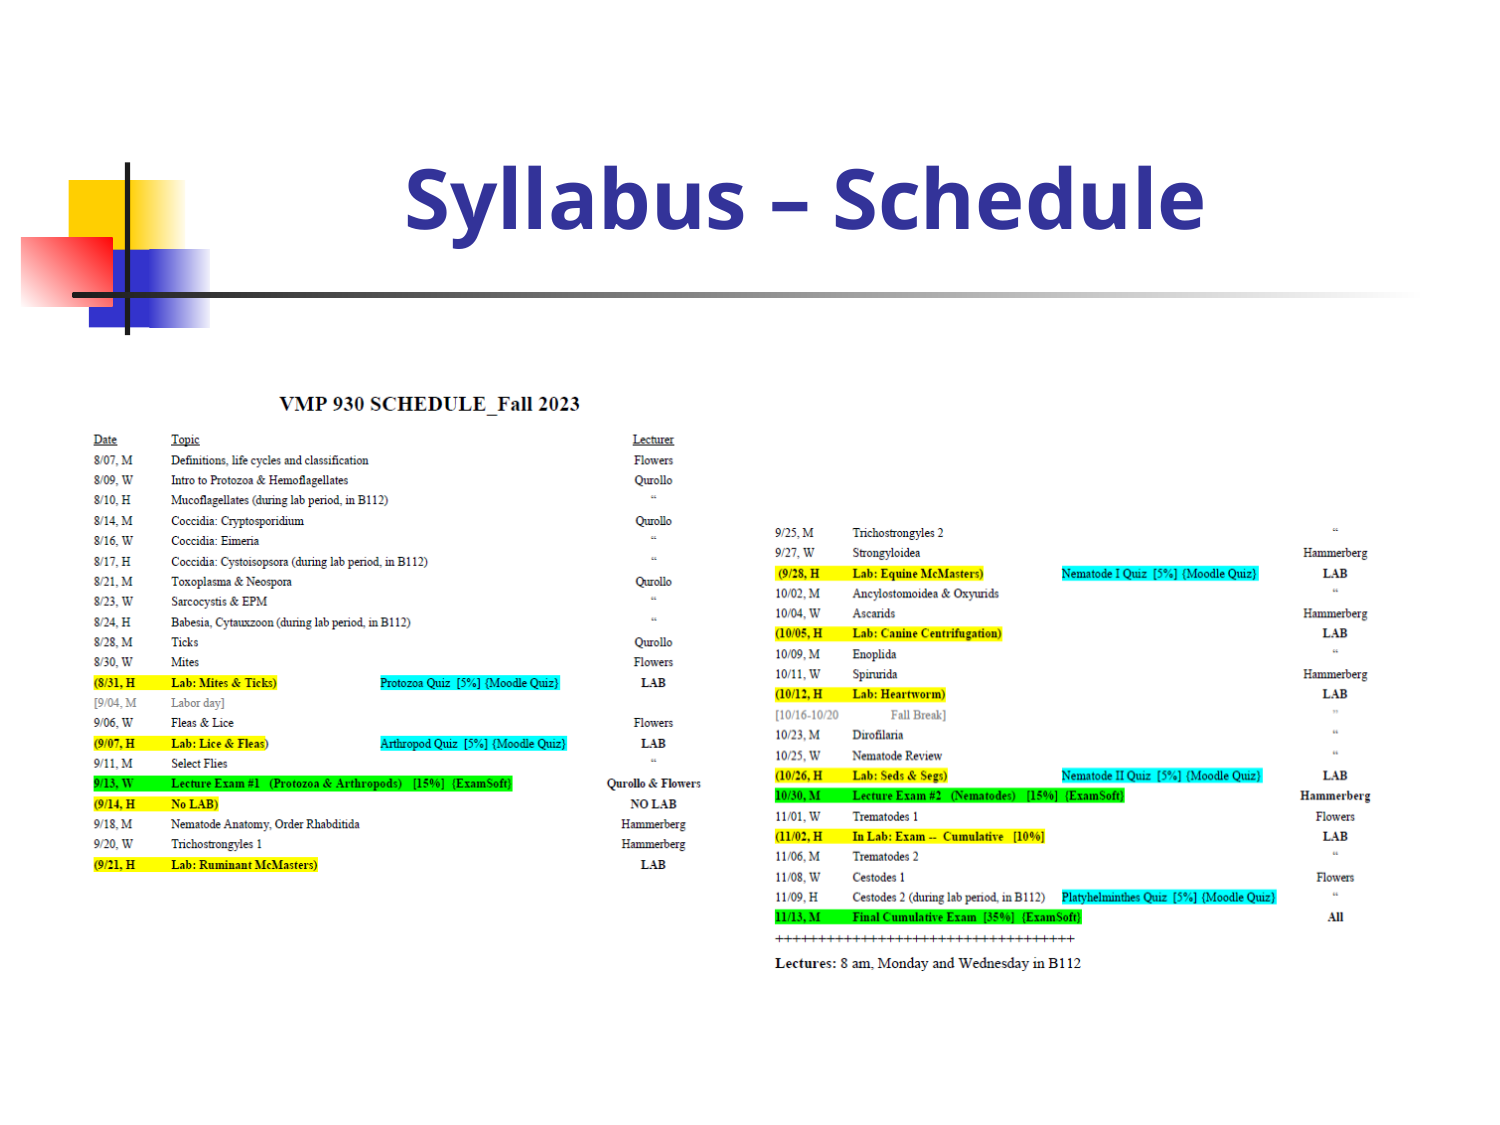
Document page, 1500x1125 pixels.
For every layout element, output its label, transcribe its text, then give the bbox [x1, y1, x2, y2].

picture [37, 362, 726, 876]
text_box Syllabus – Schedule [199, 139, 1413, 277]
picture [755, 524, 1382, 976]
